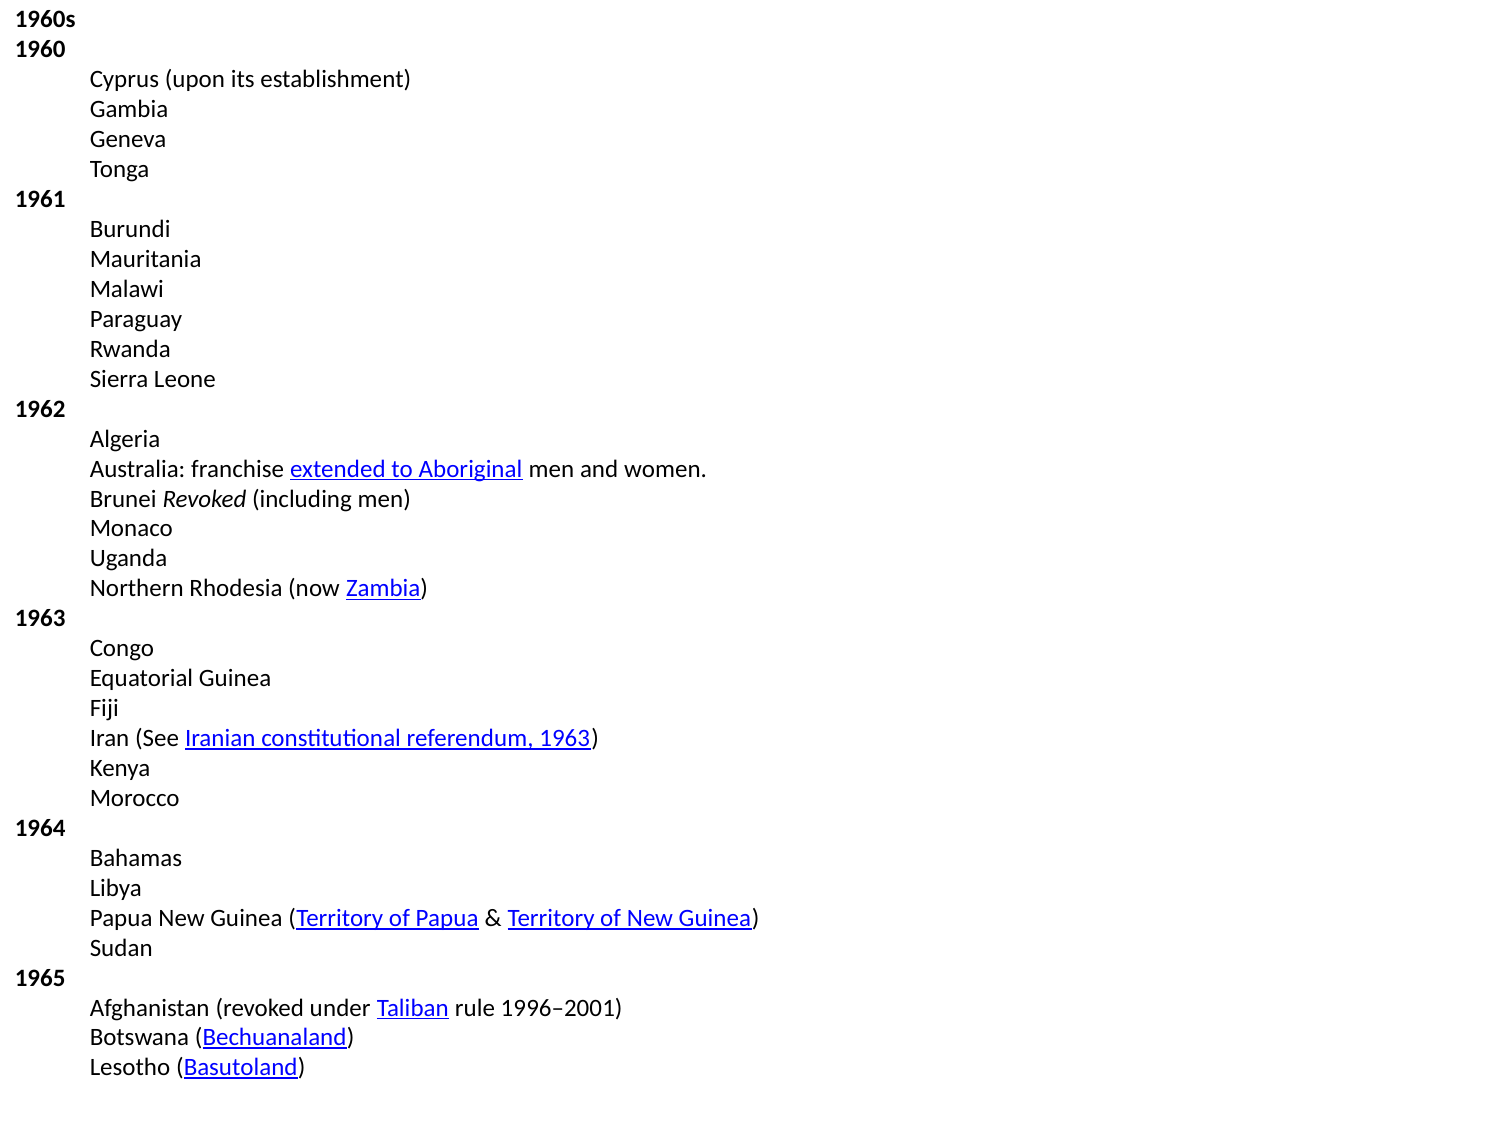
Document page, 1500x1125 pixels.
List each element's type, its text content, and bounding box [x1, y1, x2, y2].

text_box 1960s 1960 Cyprus (upon its establishment) Gambia Geneva Tonga 1961 Burundi Mauritania Malawi Paraguay Rwanda Sierra Leone 1962 Algeria Australia: franchise extended to Aboriginal men and women. Brunei Revoked (including men) Monaco Uganda Northern Rhodesia (now Zambia) 1963 Congo Equatorial Guinea Fiji Iran (See Iranian constitutional referendum, 1963) Kenya Morocco 1964 Bahamas Libya Papua New Guinea (Territory of Papua & Territory of New Guinea) Sudan 1965 Afghanistan (revoked under Taliban rule 1996–2001) Botswana (Bechuanaland) Lesotho (Basutoland) [0, 0, 1500, 1089]
